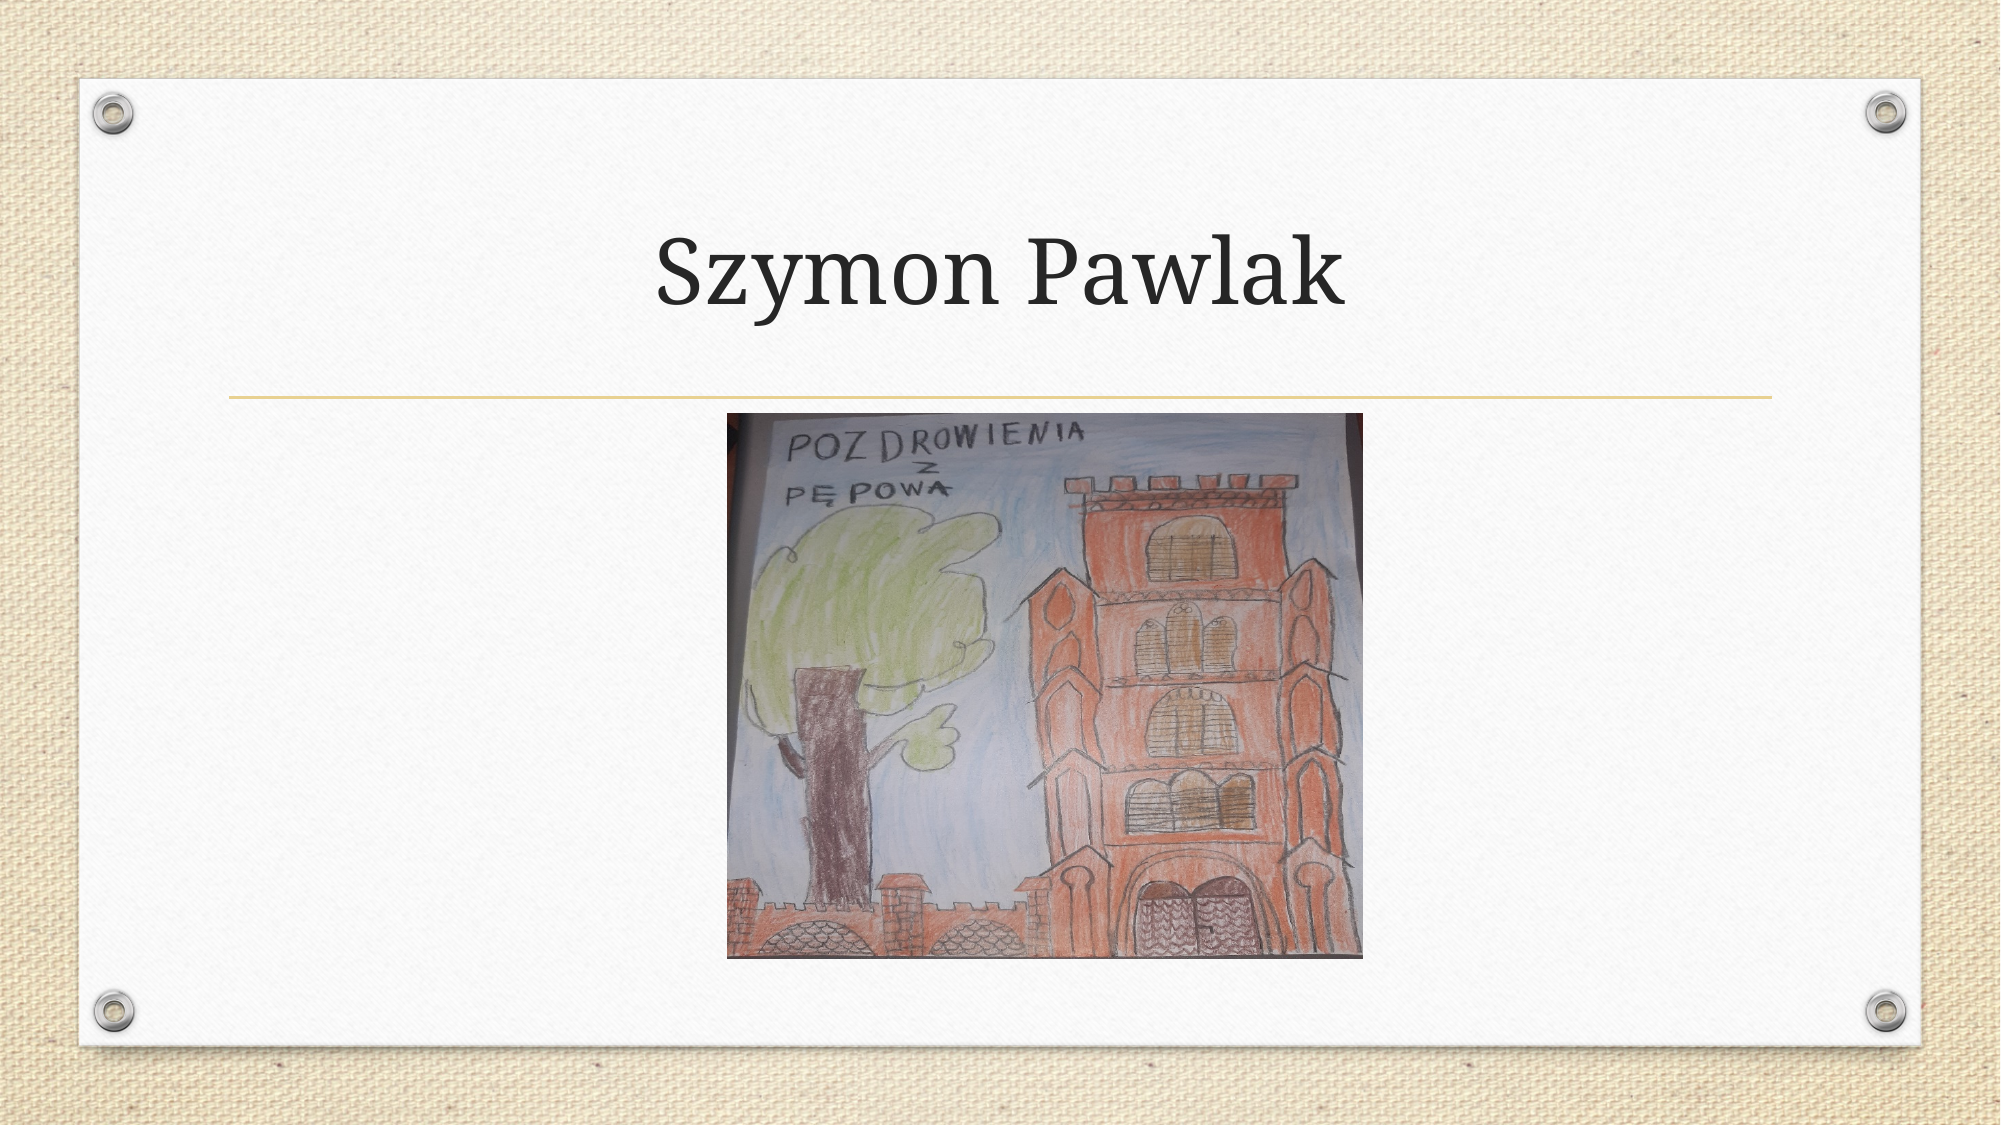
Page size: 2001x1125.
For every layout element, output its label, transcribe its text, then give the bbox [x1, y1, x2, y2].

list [727, 413, 1364, 959]
title Szymon Pawlak [212, 161, 1788, 375]
picture [0, 0, 2001, 1125]
